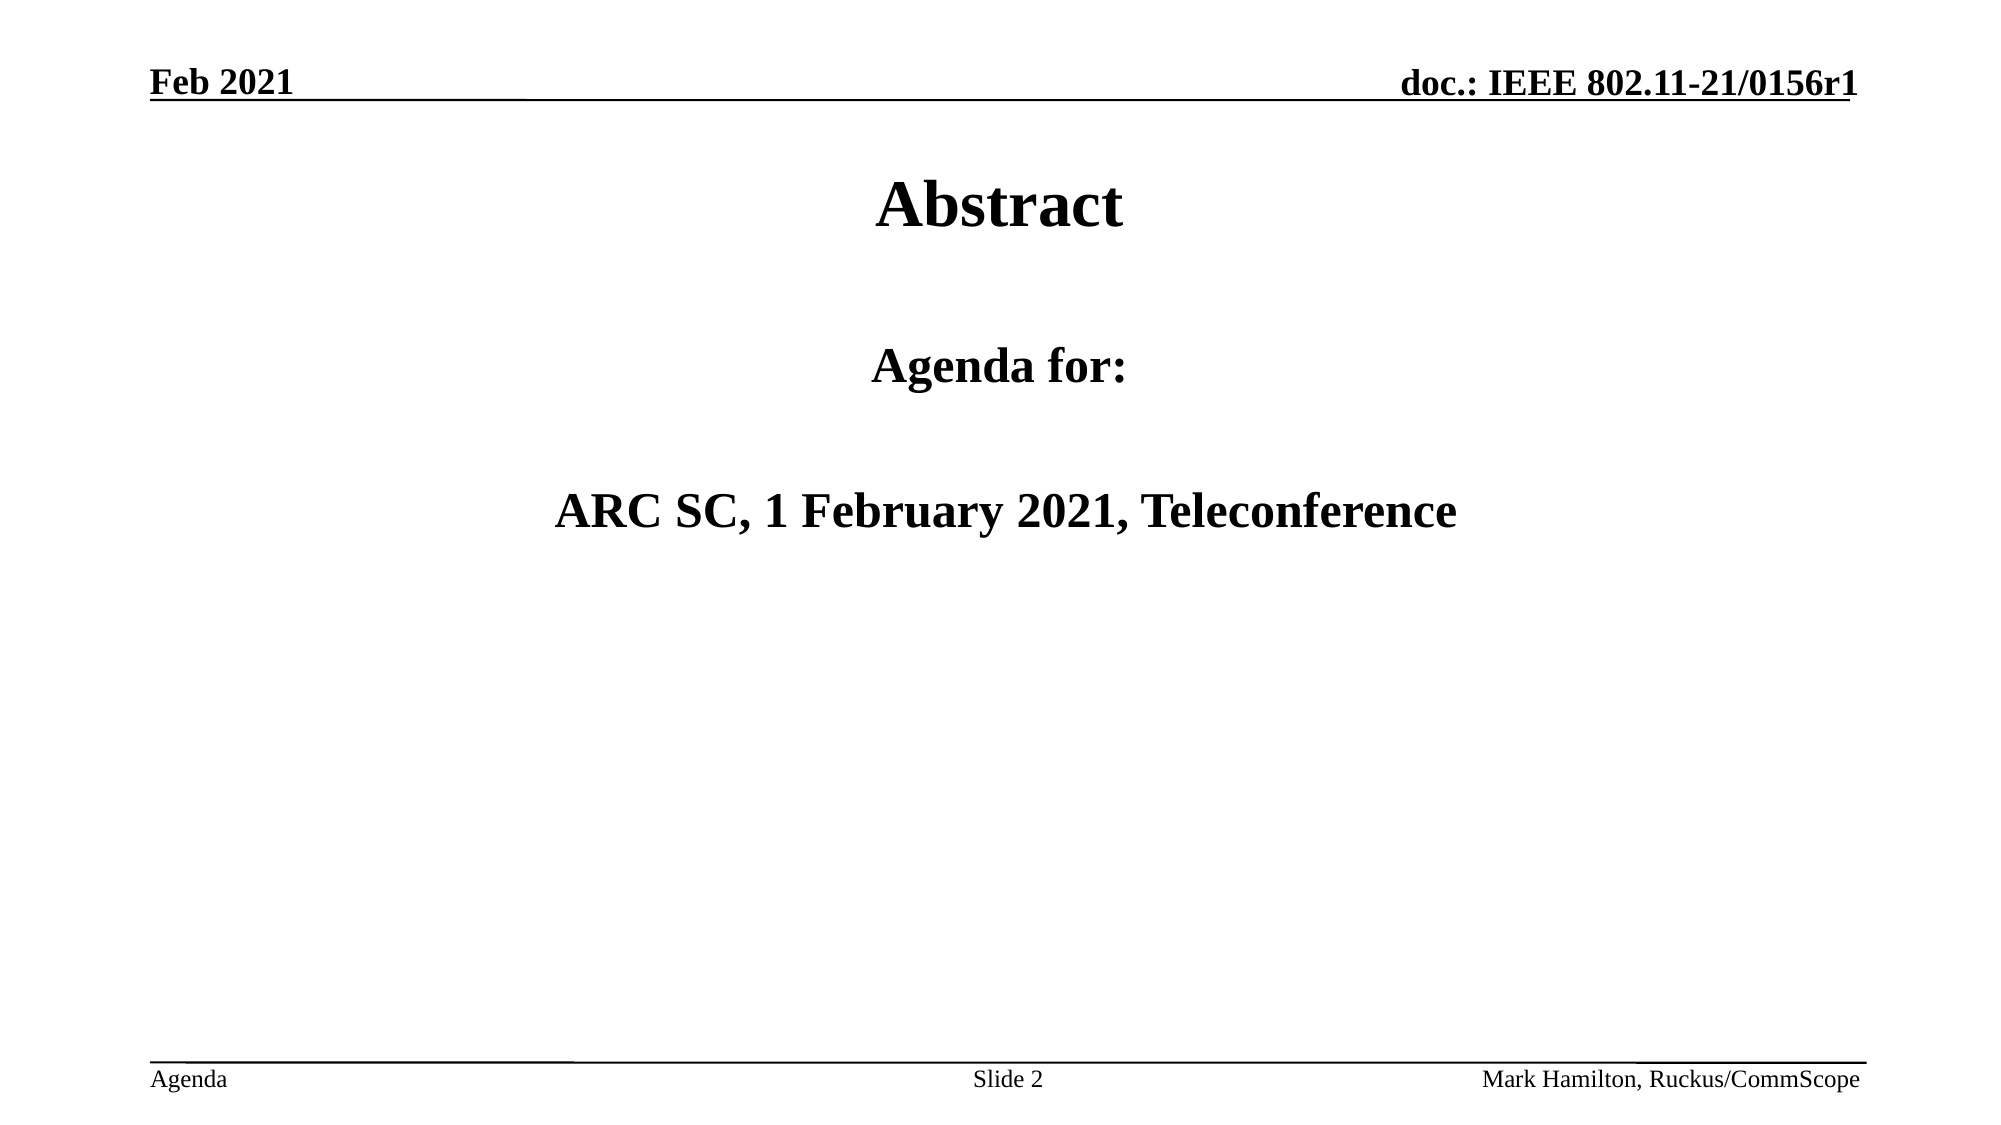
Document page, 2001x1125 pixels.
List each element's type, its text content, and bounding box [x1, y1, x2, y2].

title Abstract [149, 112, 1850, 288]
list Agenda for: ARC SC, 1 February 2021, Teleconference [149, 324, 1850, 1000]
slide_number Slide 2 [950, 1061, 1067, 1123]
